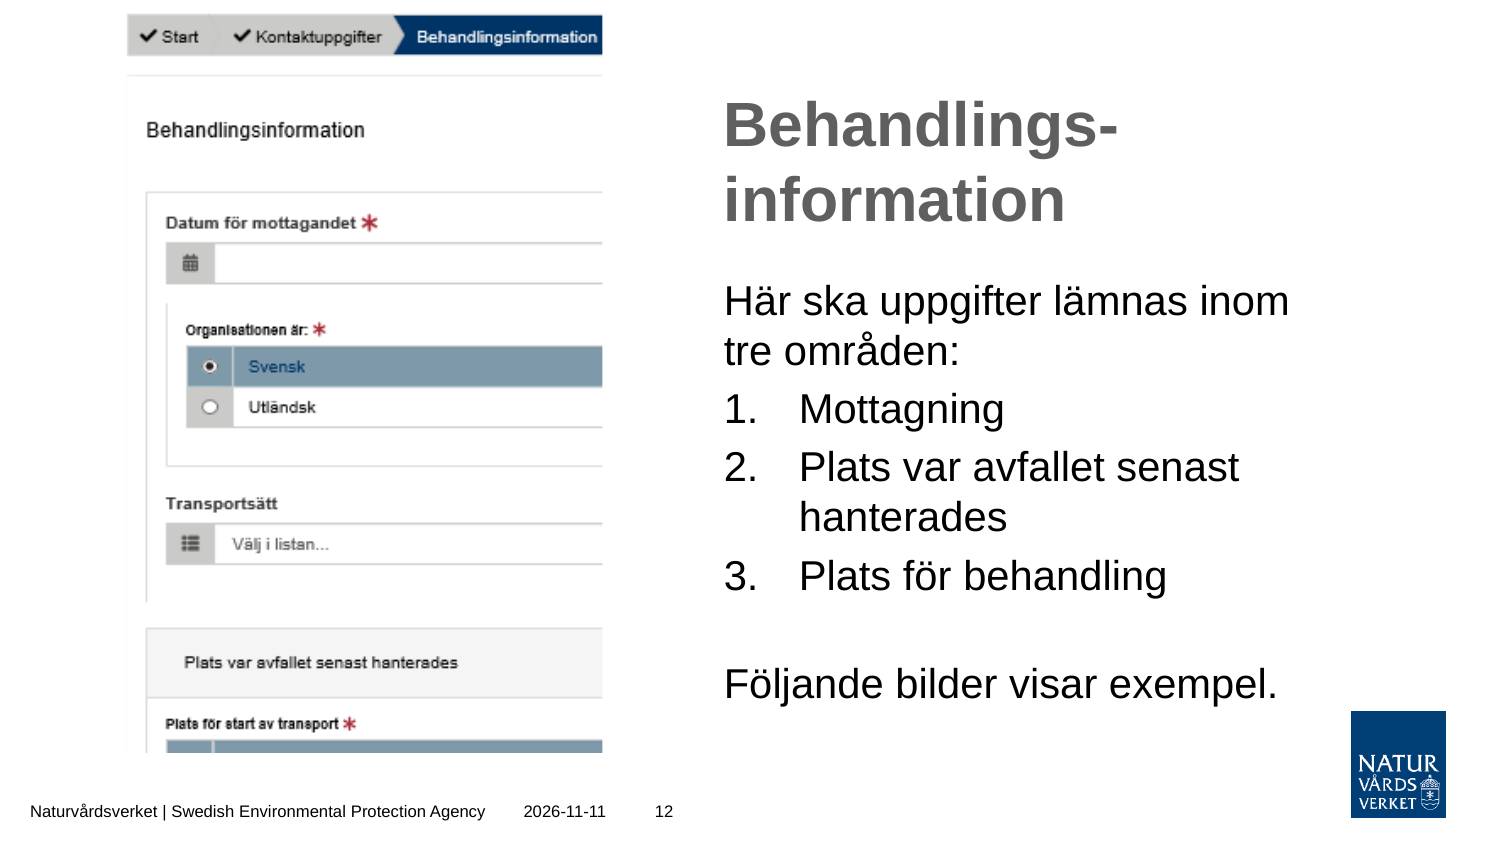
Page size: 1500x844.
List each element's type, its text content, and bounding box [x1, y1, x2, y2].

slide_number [514, 795, 629, 827]
list Här ska uppgifter lämnas inom tre områden: Mottagning Plats var avfallet senast hanterades Plats för behandling Följande bilder visar exempel. [708, 265, 1314, 709]
picture [100, 0, 603, 754]
footer Naturvårdsverket | Swedish Environmental Protection Agency [15, 795, 514, 827]
title Behandlings-information [708, 76, 1300, 254]
picture [1351, 711, 1446, 818]
slide_number 12 [629, 795, 689, 827]
